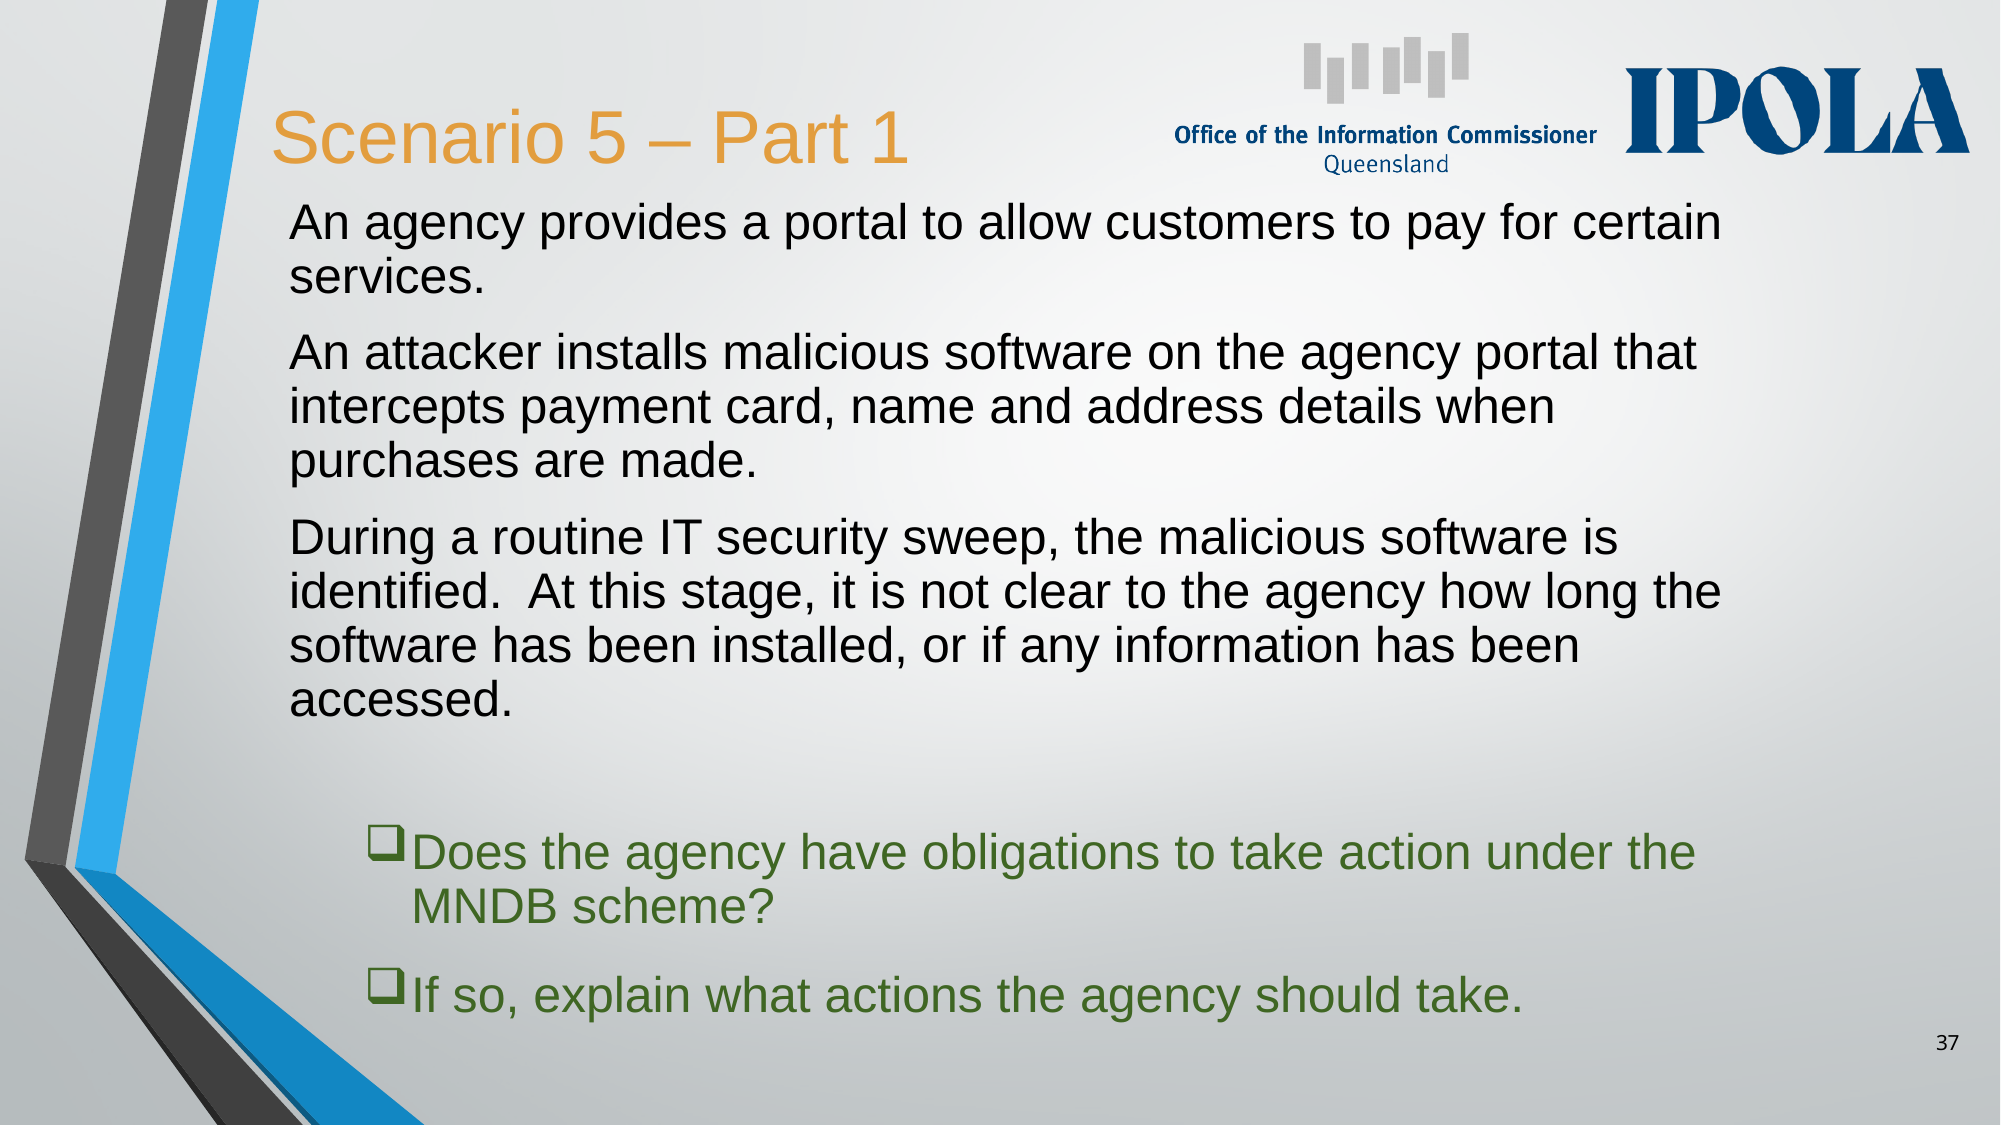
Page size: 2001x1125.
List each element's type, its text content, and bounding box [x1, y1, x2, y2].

picture [1619, 43, 1974, 186]
text_box An agency provides a portal to allow customers to pay for certain services. An attacker installs malicious software on the agency portal that intercepts payment card, name and address details when purchases are made. During a routine IT security sweep, the malicious software is identified. At this stage, it is not clear to the agency how long the software has been installed, or if any information has been accessed. Does the agency have obligations to take action under the MNDB scheme? If so, explain what actions the agency should take. [274, 161, 1797, 1058]
picture [1175, 33, 1597, 161]
slide_number 37 [1884, 1014, 1975, 1074]
text_box Scenario 5 – Part 1 [255, 67, 1342, 199]
